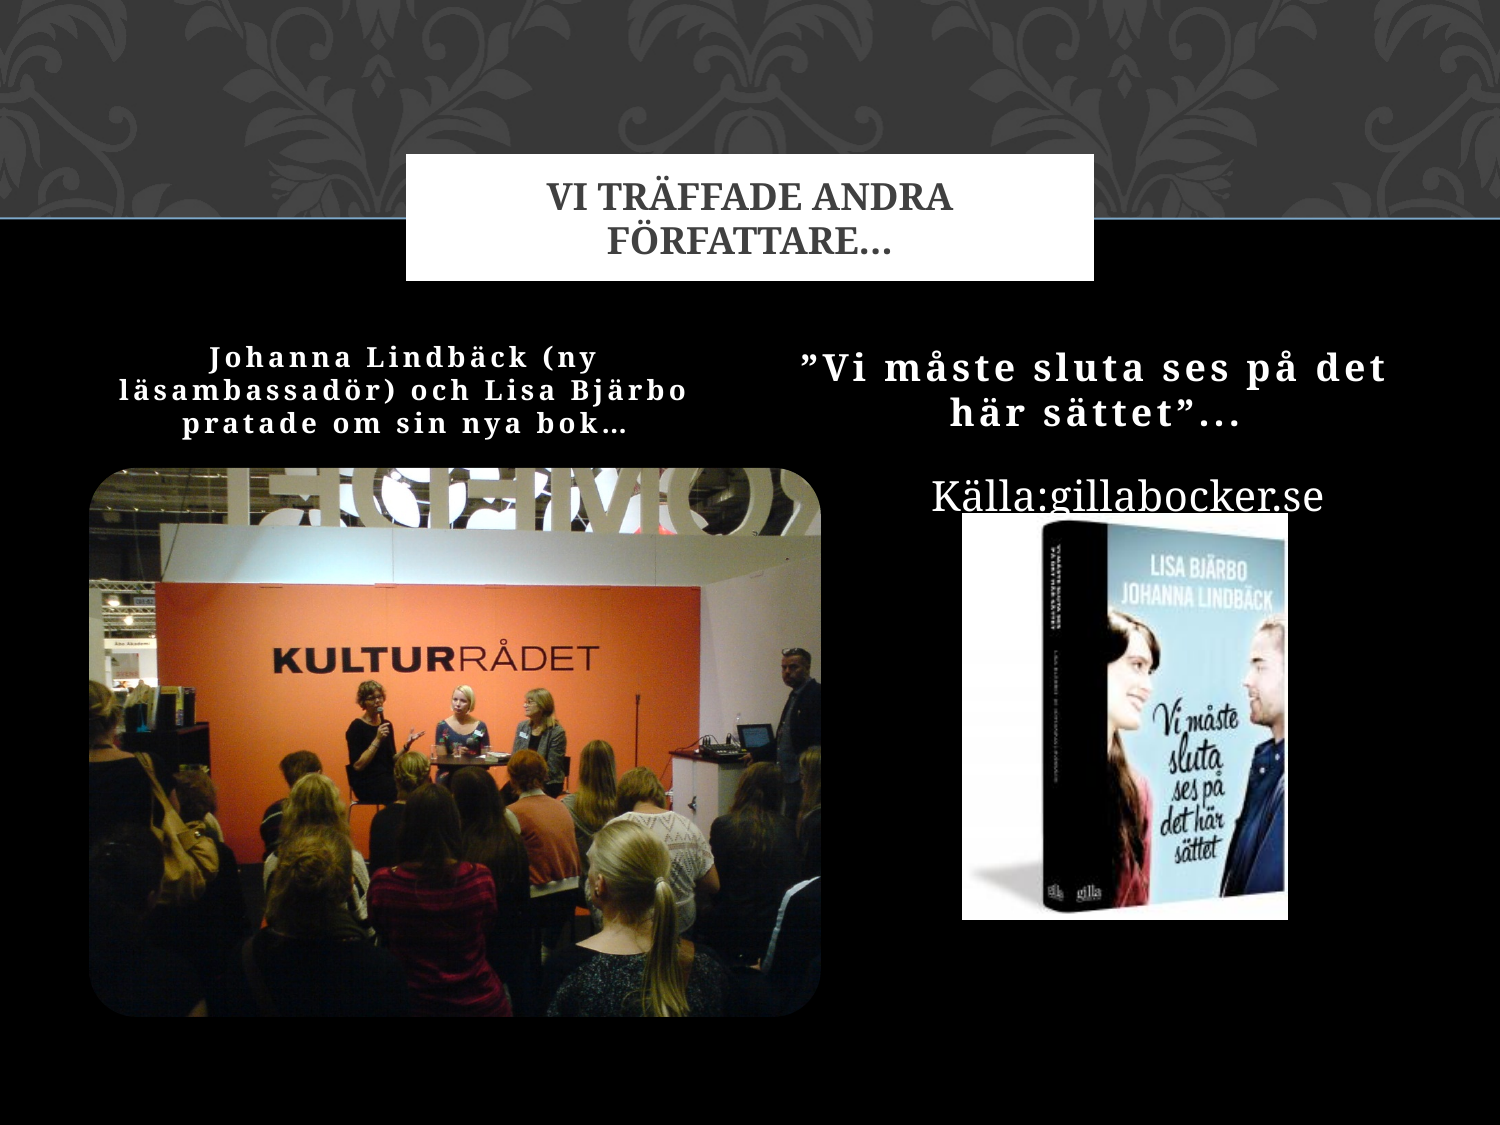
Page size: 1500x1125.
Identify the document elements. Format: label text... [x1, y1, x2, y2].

picture [962, 513, 1288, 921]
list Källa:gillabocker.se [891, 461, 1365, 989]
list Johanna Lindbäck (ny läsambassadör) och Lisa Bjärbo pratade om sin nya bok… [67, 323, 743, 455]
list ”Vi måste sluta ses på det här sättet”... [757, 323, 1433, 455]
picture [88, 467, 822, 1018]
title Vi träffade andra författare… [406, 154, 1094, 281]
